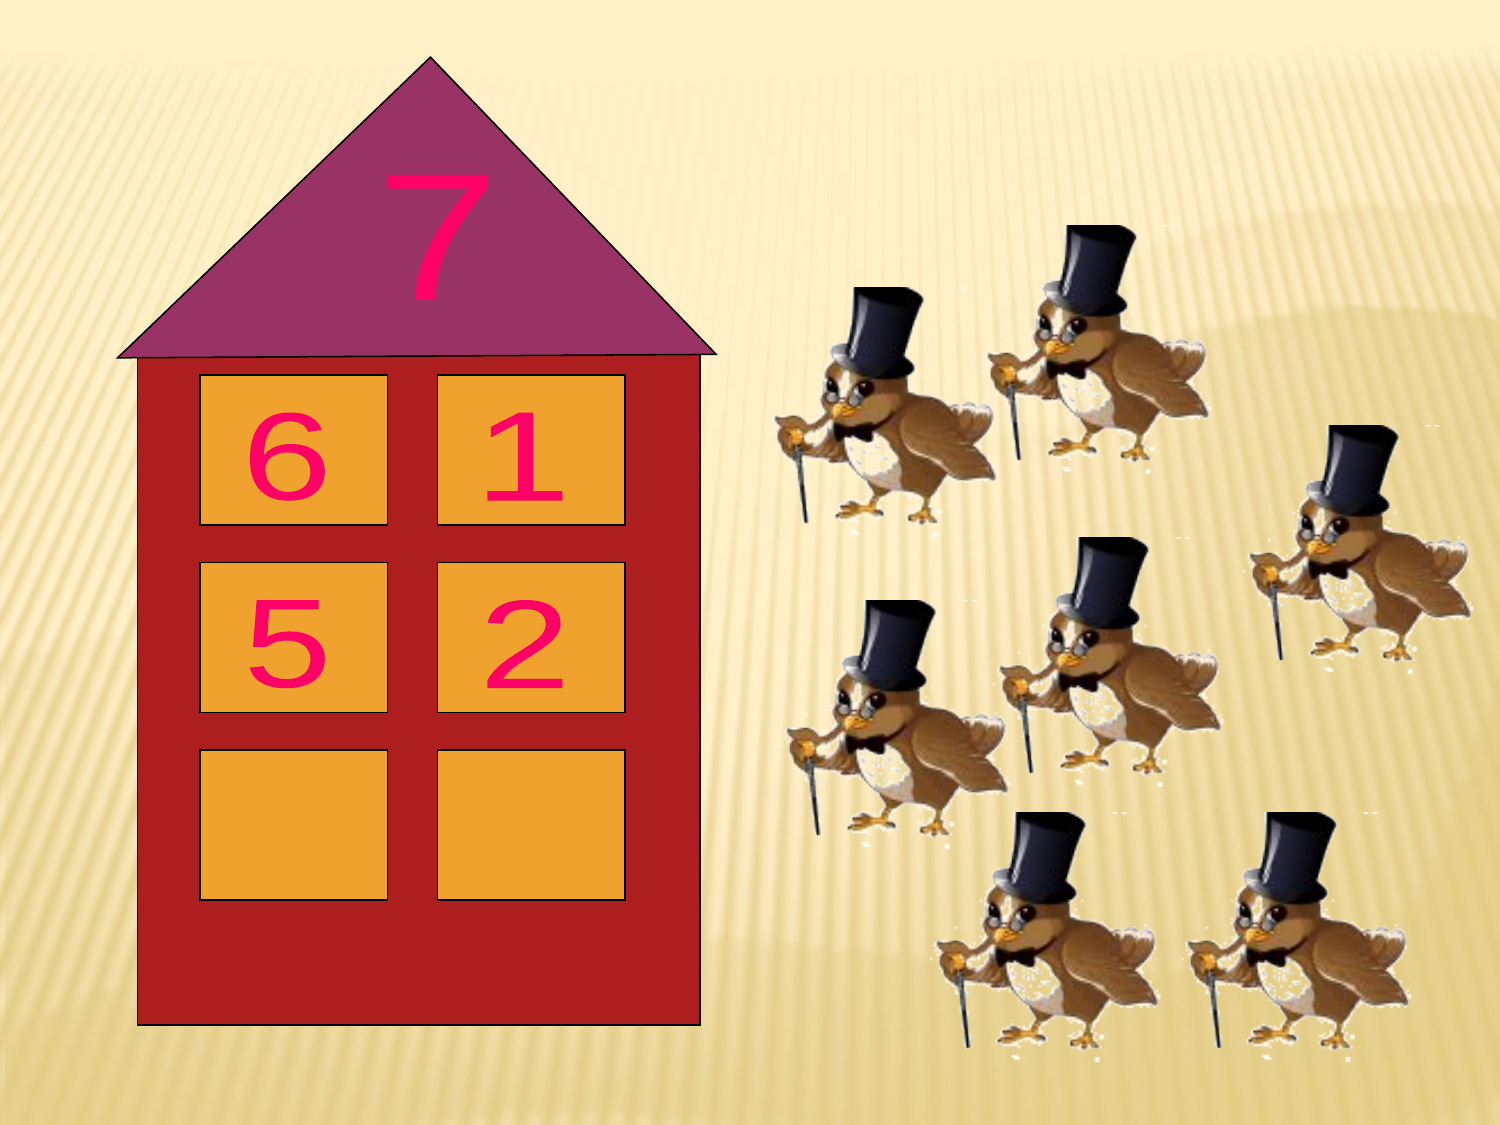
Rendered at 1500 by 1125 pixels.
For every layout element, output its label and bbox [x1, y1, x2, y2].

text_box [437, 562, 625, 713]
text_box [117, 57, 717, 358]
text_box [437, 749, 625, 900]
text_box [137, 355, 700, 1025]
text_box [200, 562, 388, 713]
picture [774, 599, 1438, 1076]
text_box [200, 374, 388, 525]
picture [762, 224, 1500, 801]
text_box [437, 374, 625, 525]
text_box [200, 749, 388, 900]
